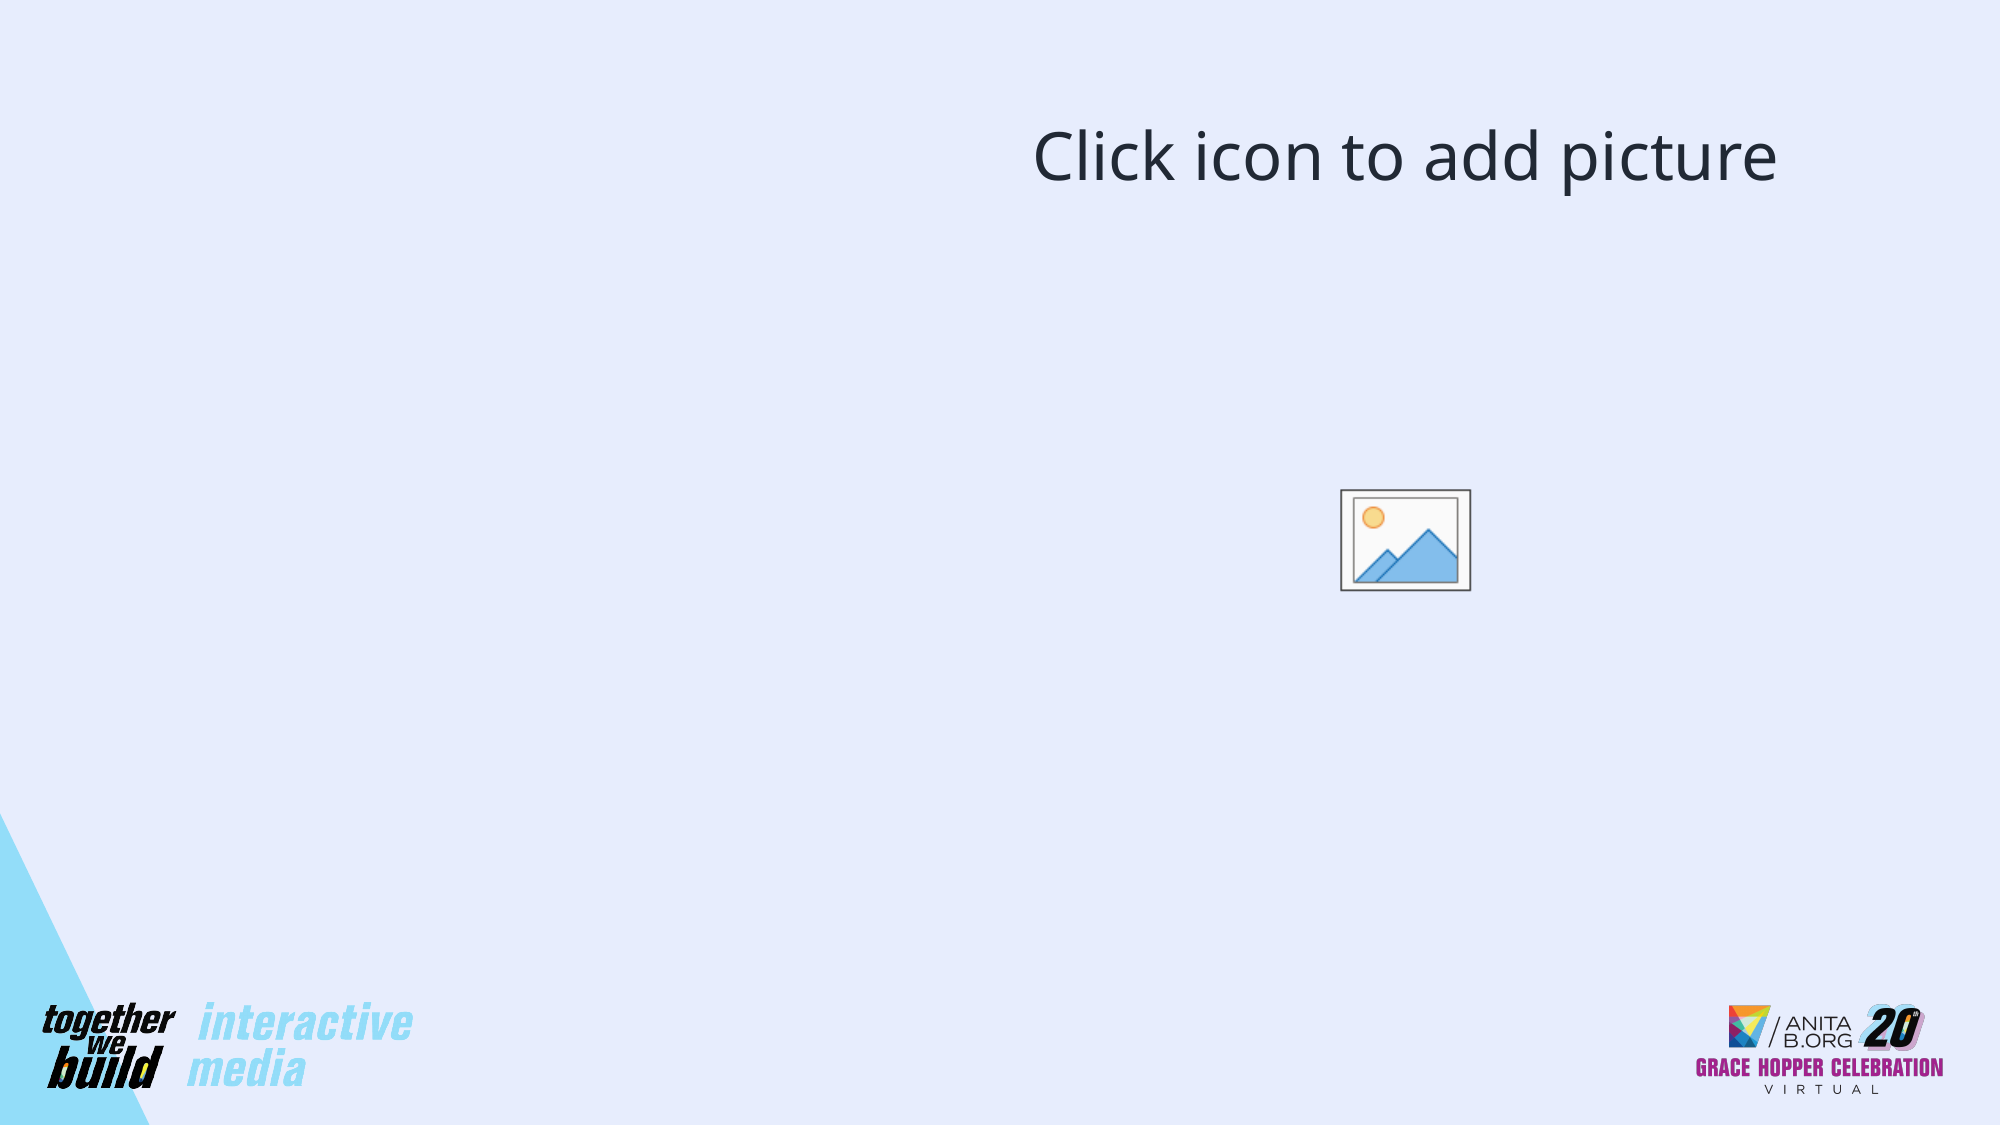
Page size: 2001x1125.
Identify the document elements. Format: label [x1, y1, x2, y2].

picture [35, 961, 413, 1125]
picture [1687, 998, 1952, 1105]
picture [918, 106, 1894, 975]
